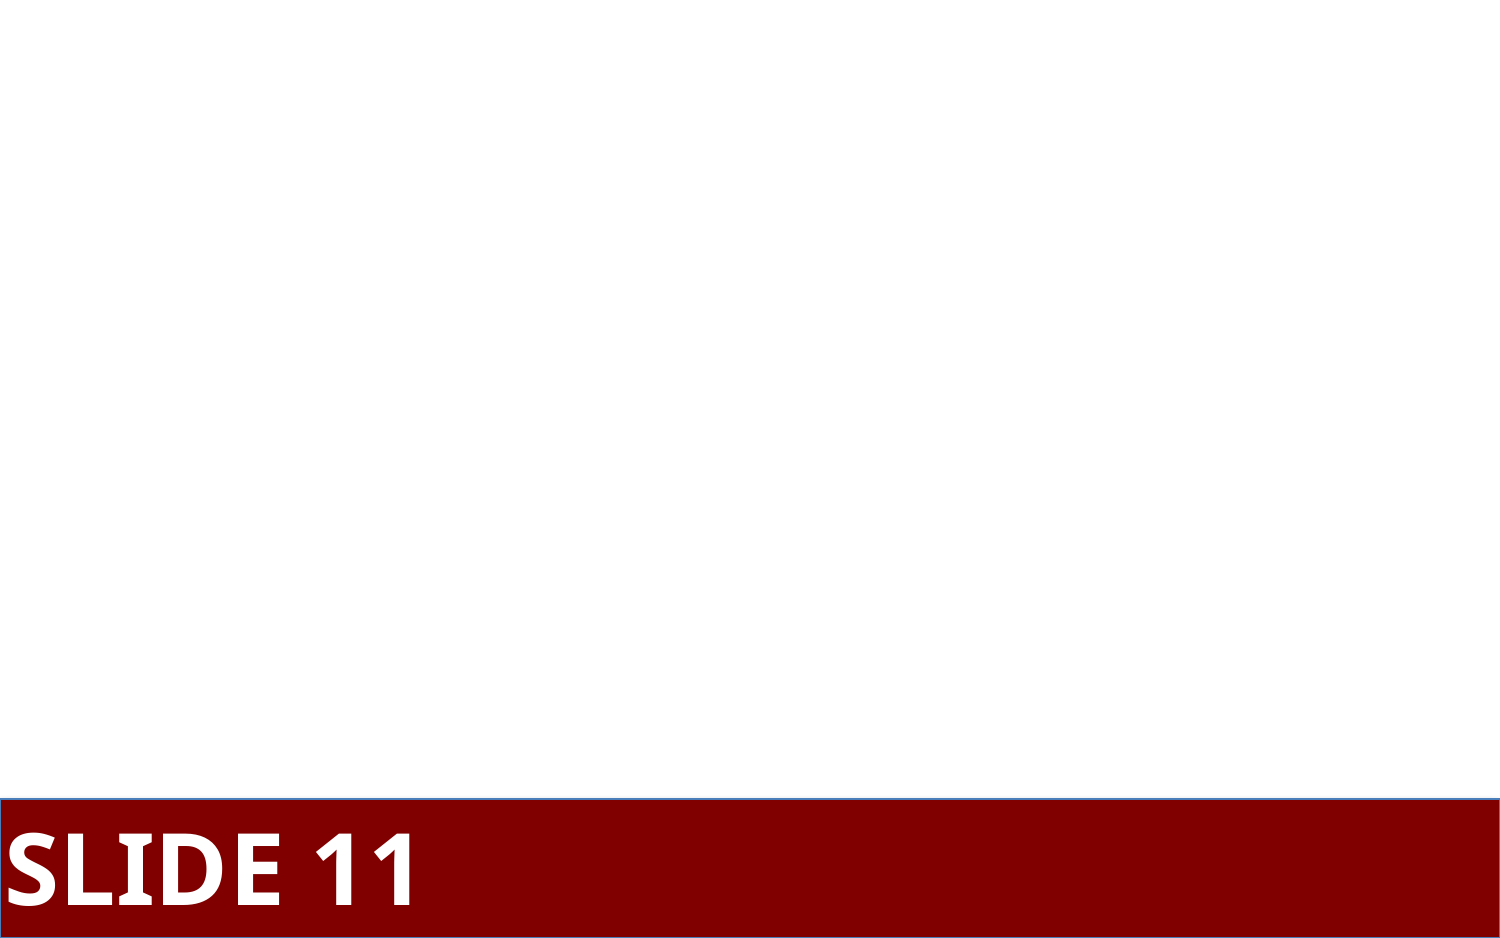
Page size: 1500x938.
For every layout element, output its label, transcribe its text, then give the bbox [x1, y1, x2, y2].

text_box SLIDE 11 [0, 798, 440, 933]
text_box [0, 798, 1500, 938]
